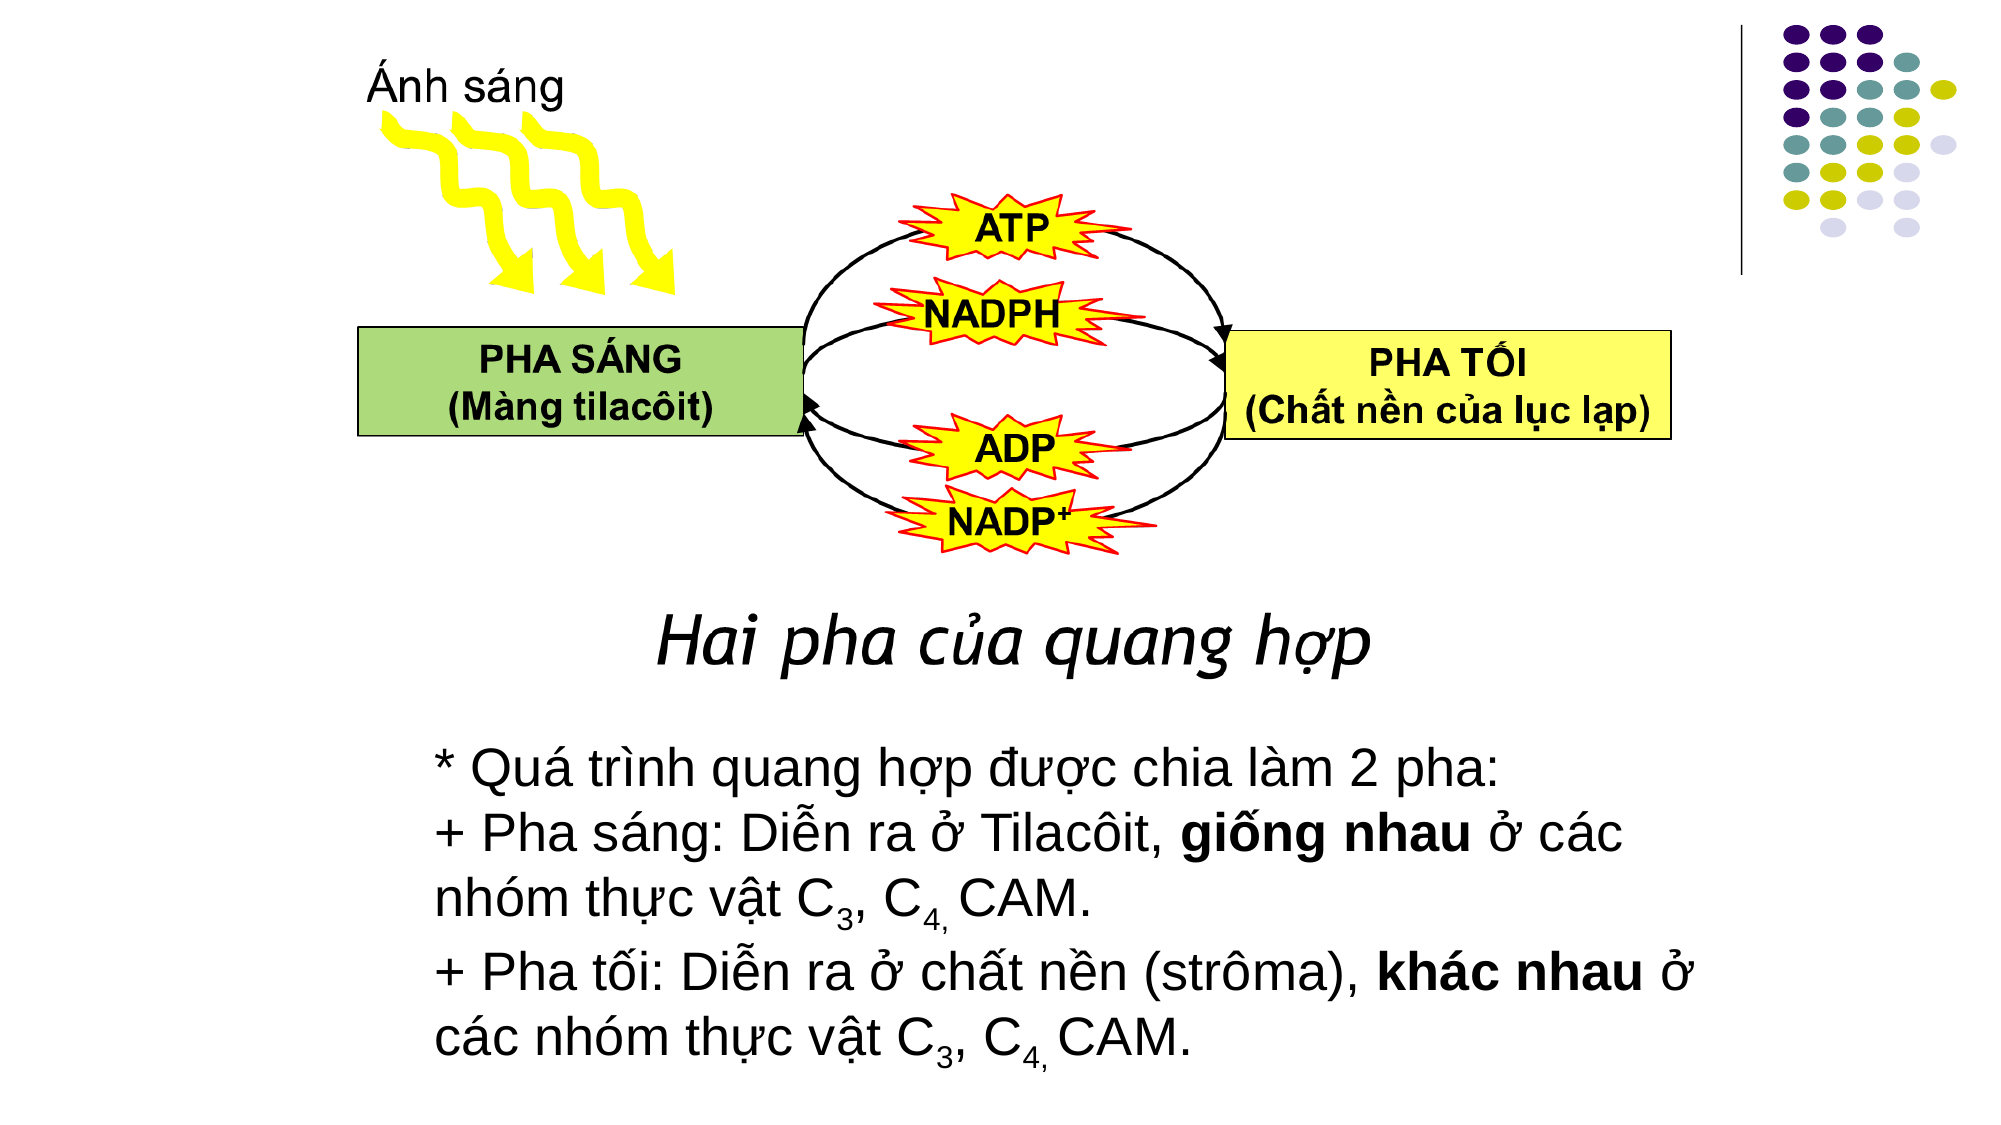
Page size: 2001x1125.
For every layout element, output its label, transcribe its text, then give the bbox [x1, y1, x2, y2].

text_box * Quá trình quang hợp được chia làm 2 pha: + Pha sáng: Diễn ra ở Tilacôit, giống nhau ở các nhóm thực vật C3, C4­, CAM. + Pha tối: Diễn ra ở chất nền (strôma), khác nhau ở các nhóm thực vật C3, C4­, CAM. [420, 724, 1745, 1083]
picture [337, 42, 1675, 725]
